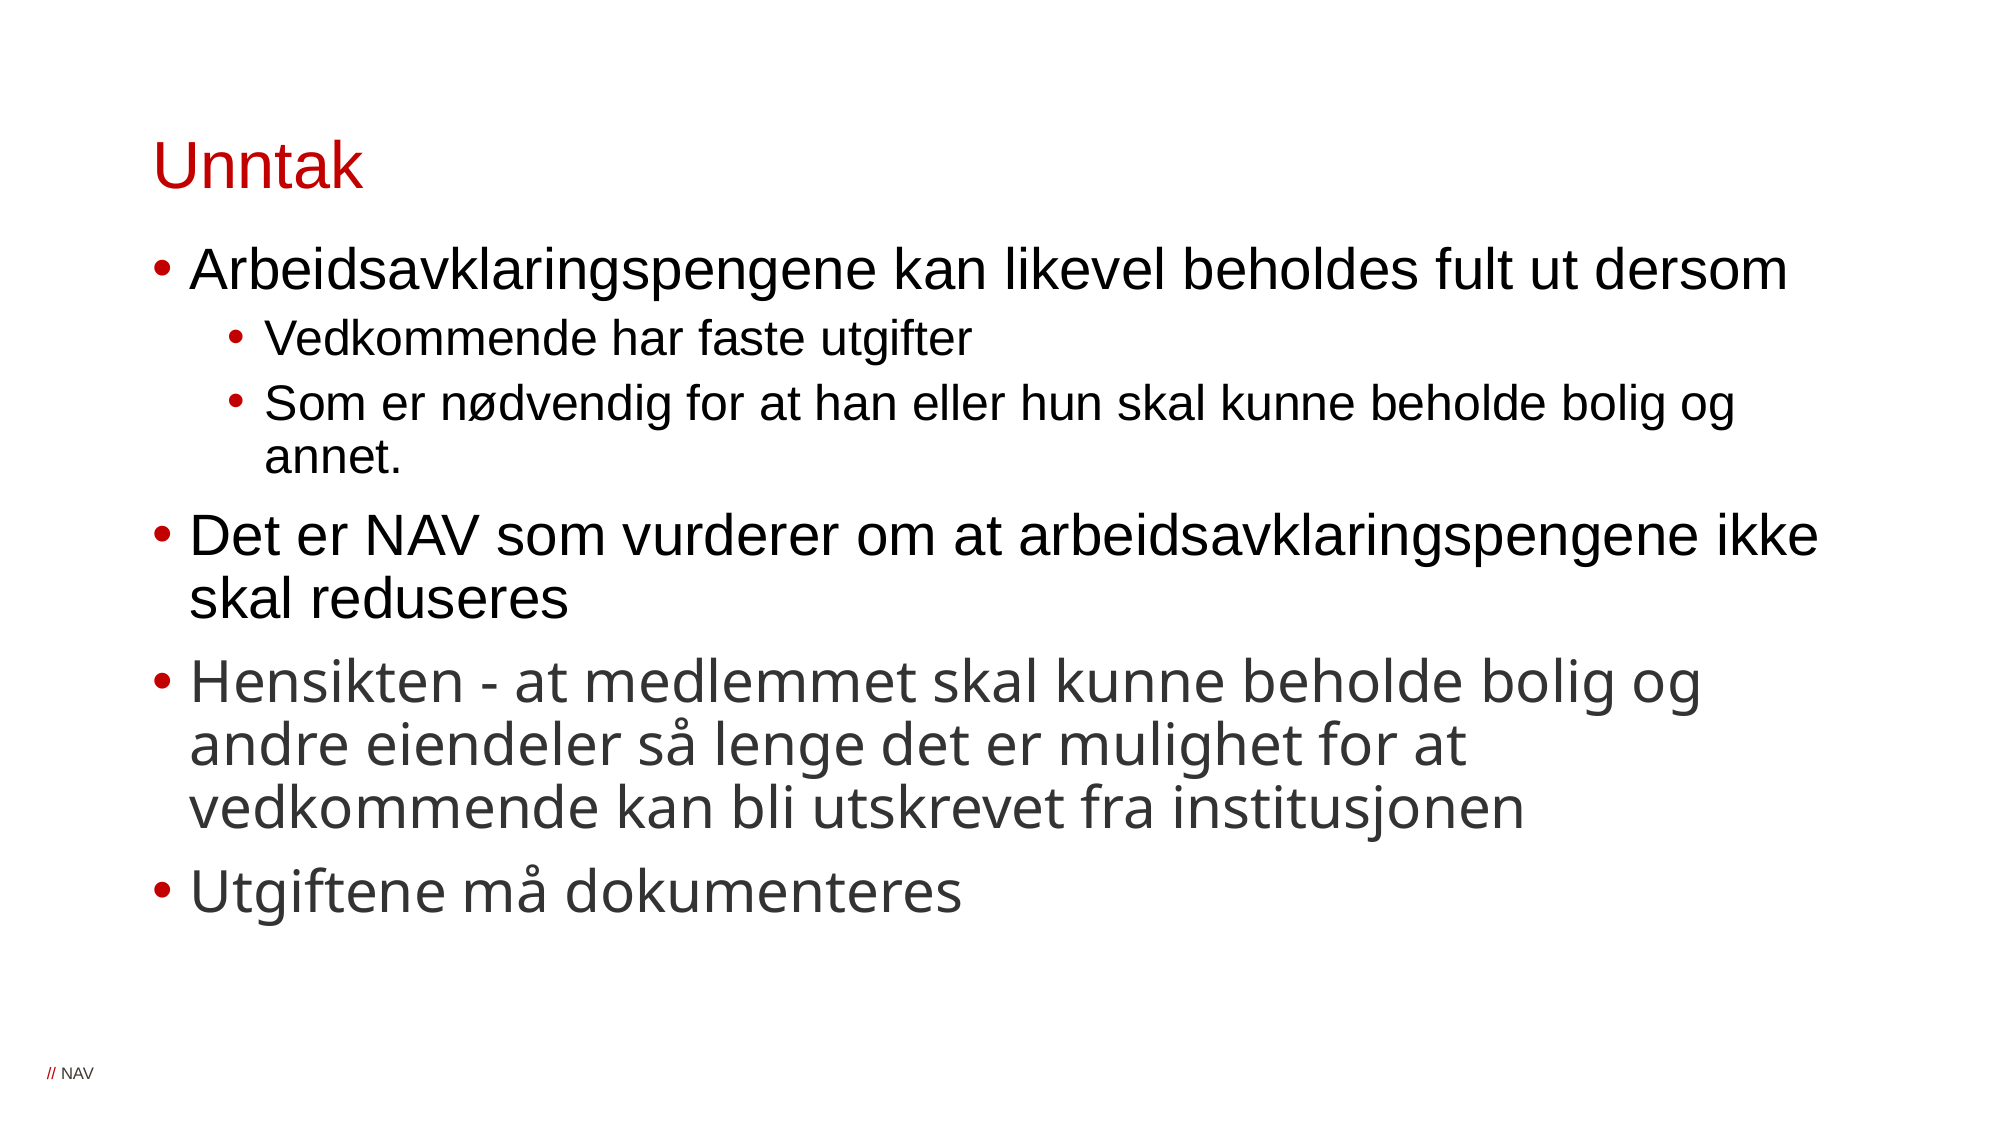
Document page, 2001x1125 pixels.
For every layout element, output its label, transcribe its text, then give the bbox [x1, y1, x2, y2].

title Unntak [137, 79, 1863, 231]
list Arbeidsavklaringspengene kan likevel beholdes fult ut dersom Vedkommende har faste utgifter Som er nødvendig for at han eller hun skal kunne beholde bolig og annet. Det er NAV som vurderer om at arbeidsavklaringspengene ikke skal reduseres Hensikten - at medlemmet skal kunne beholde bolig og andre eiendeler så lenge det er mulighet for at vedkommende kan bli utskrevet fra institusjonen Utgiftene må dokumenteres [137, 231, 1863, 1014]
